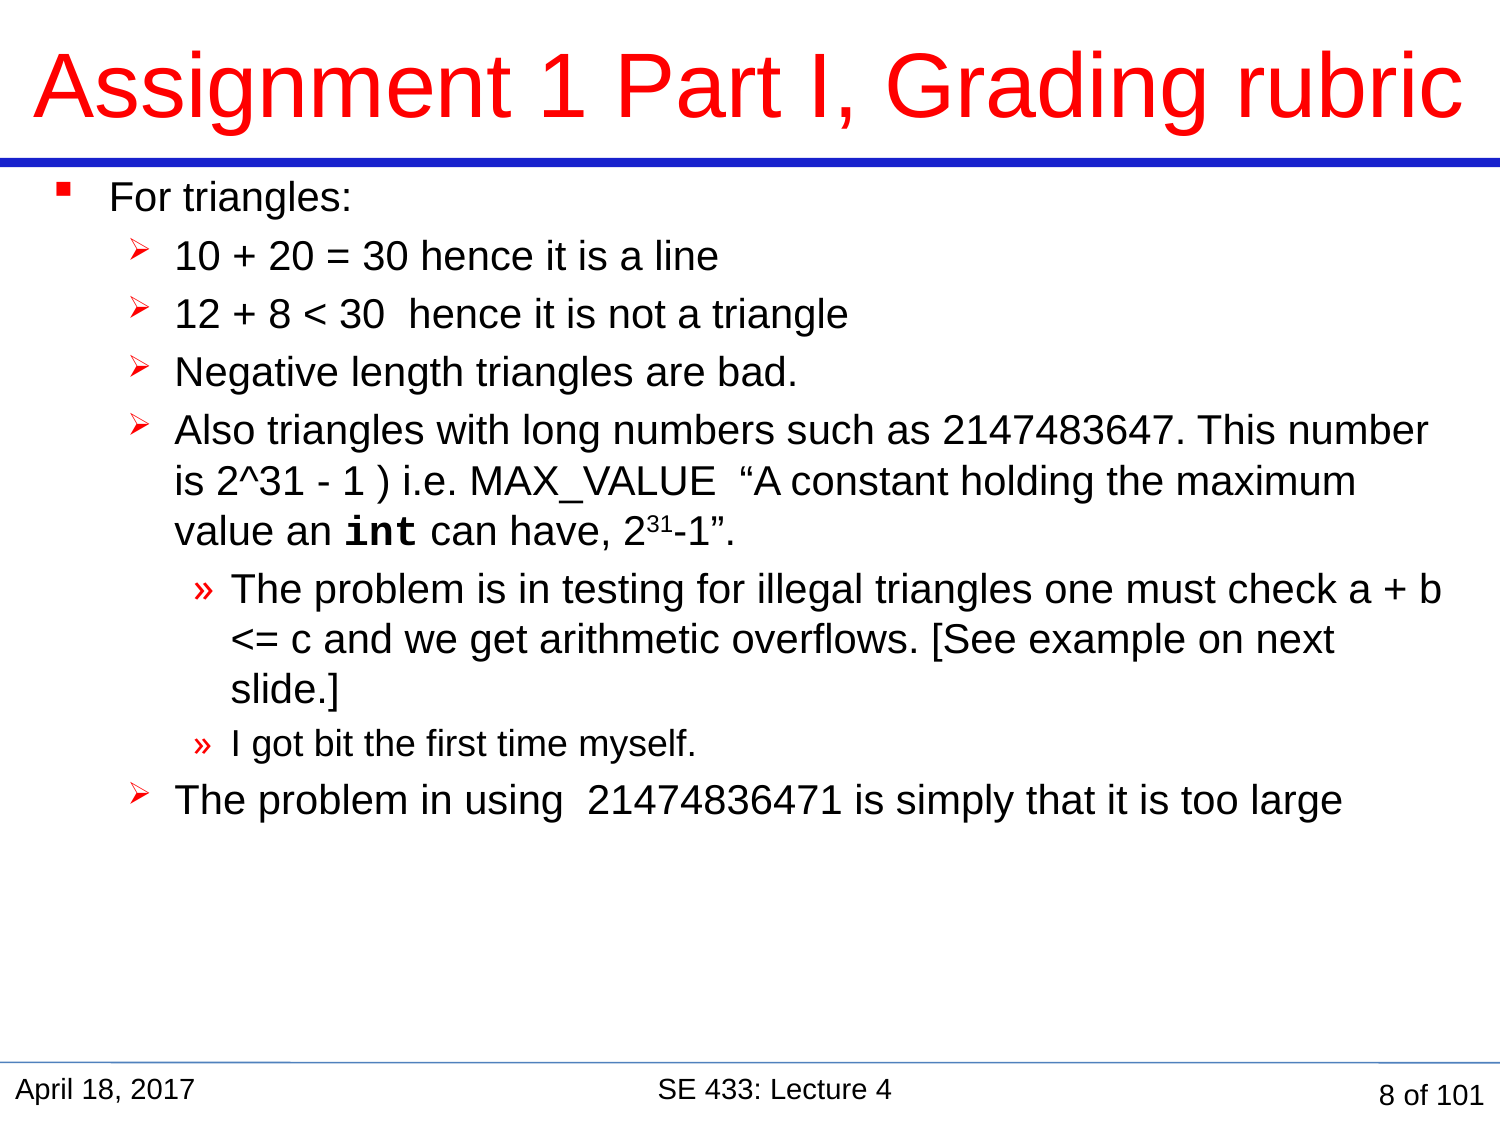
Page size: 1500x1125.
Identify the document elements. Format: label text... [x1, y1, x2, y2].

list For triangles: 10 + 20 = 30 hence it is a line 12 + 8 < 30 hence it is not a triangle Negative length triangles are bad. Also triangles with long numbers such as 2147483647. This number is 2^31 - 1 ) i.e. MAX_VALUE “A constant holding the maximum value an int can have, 231-1”. The problem is in testing for illegal triangles one must check a + b <= c and we get arithmetic overflows. [See example on next slide.] I got bit the first time myself. The problem in using 21474836471 is simply that it is too large [37, 162, 1463, 1063]
title Assignment 1 Part I, Grading rubric [0, 0, 1500, 163]
slide_number 8 of 101 [1249, 1062, 1500, 1125]
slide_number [0, 1062, 312, 1125]
footer SE 433: Lecture 4 [312, 1062, 1238, 1125]
